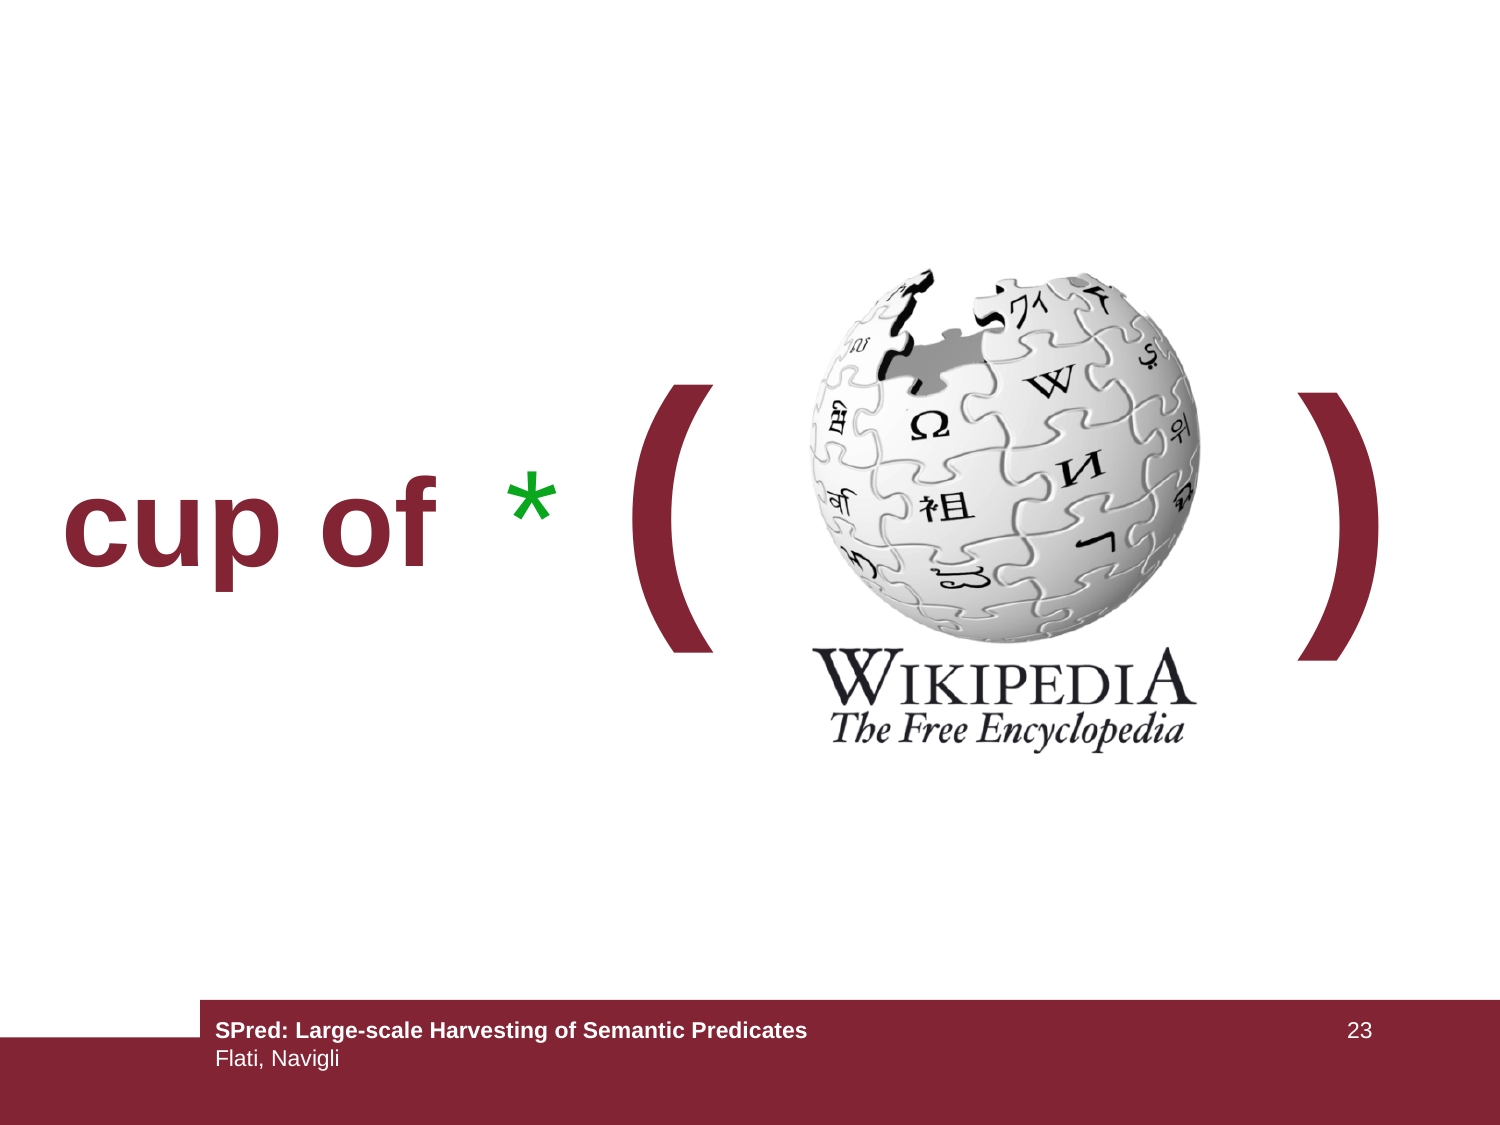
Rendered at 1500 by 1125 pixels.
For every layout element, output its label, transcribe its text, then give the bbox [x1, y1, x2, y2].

footer SPred: Large-scale Harvesting of Semantic Predicates Flati, Navigli [199, 1008, 909, 1084]
text_box ) [1211, 306, 1500, 422]
text_box cup of * [0, 421, 621, 536]
slide_number 23 [1074, 1008, 1388, 1084]
picture [804, 264, 1205, 755]
text_box ( [356, 298, 799, 413]
